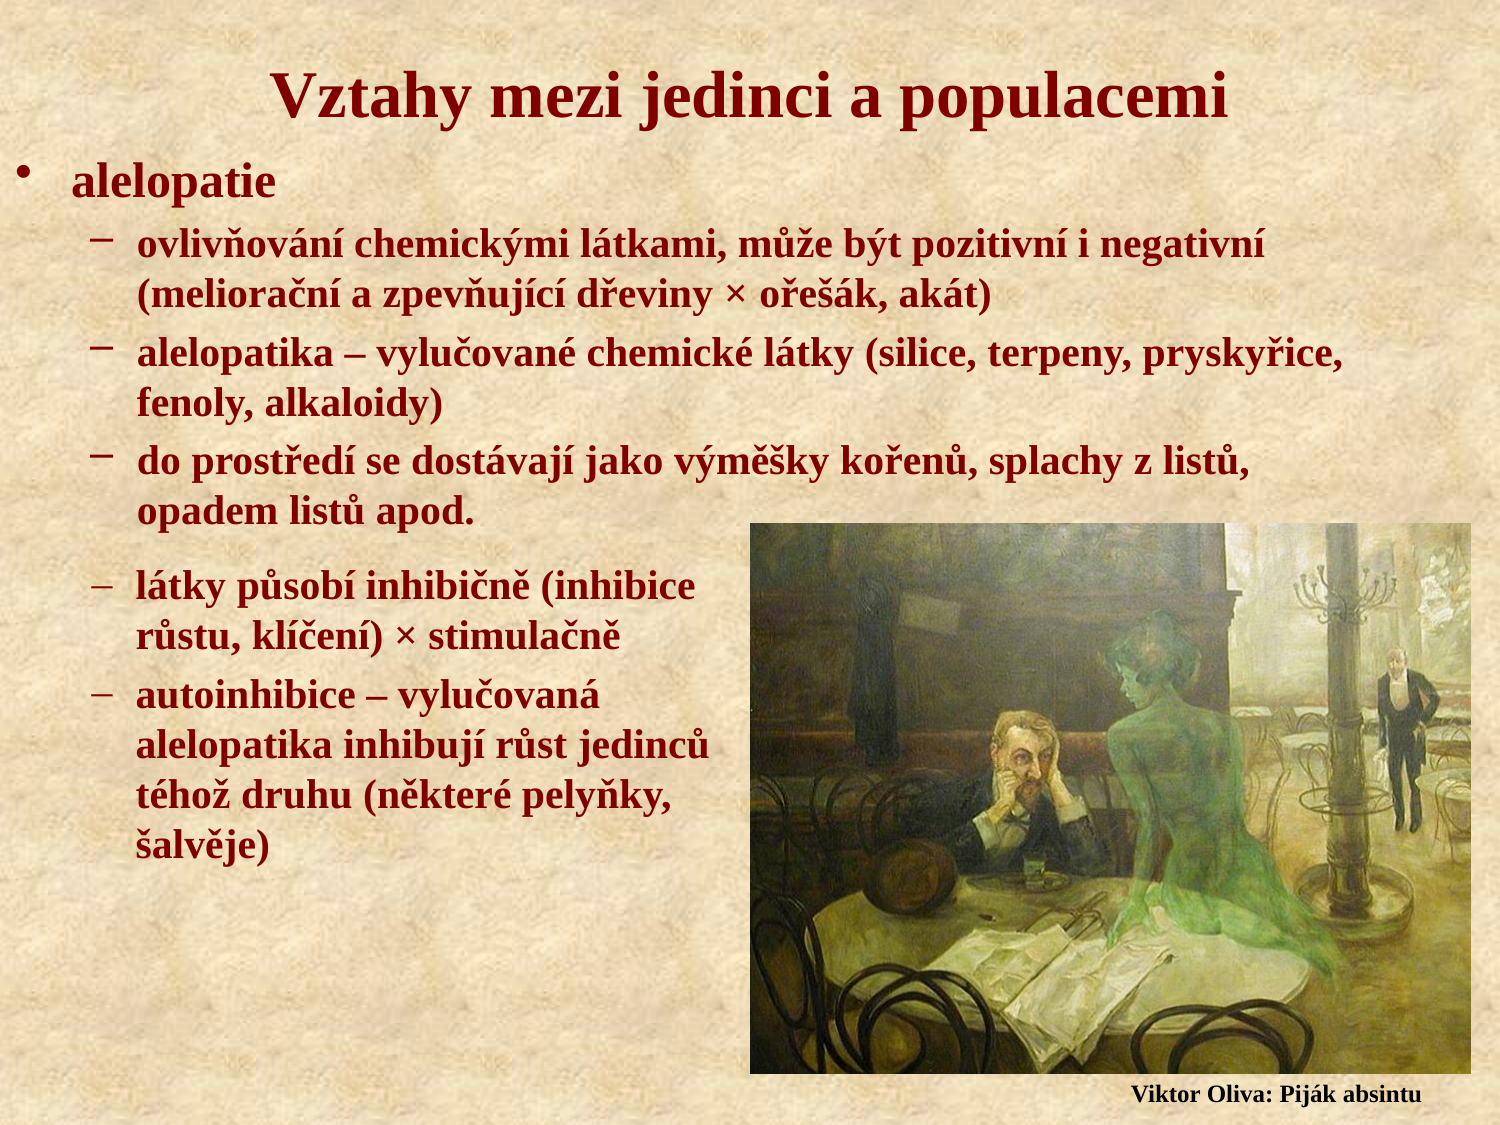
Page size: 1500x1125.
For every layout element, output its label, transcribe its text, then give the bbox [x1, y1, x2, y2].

list alelopatie ovlivňování chemickými látkami, může být pozitivní i negativní (meliorační a zpevňující dřeviny × ořešák, akát) alelopatika – vylučované chemické látky (silice, terpeny, pryskyřice, fenoly, alkaloidy) do prostředí se dostávají jako výměšky kořenů, splachy z listů, opadem listů apod. [0, 140, 1388, 622]
picture [0, 0, 1500, 1125]
title Vztahy mezi jedinci a populacemi [75, 45, 1425, 138]
text_box Viktor Oliva: Piják absintu [1116, 1080, 1471, 1115]
text_box látky působí inhibičně (inhibice růstu, klíčení) × stimulačně autoinhibice – vylučovaná alelopatika inhibují růst jedinců téhož druhu (některé pelyňky, šalvěje) [76, 550, 744, 835]
